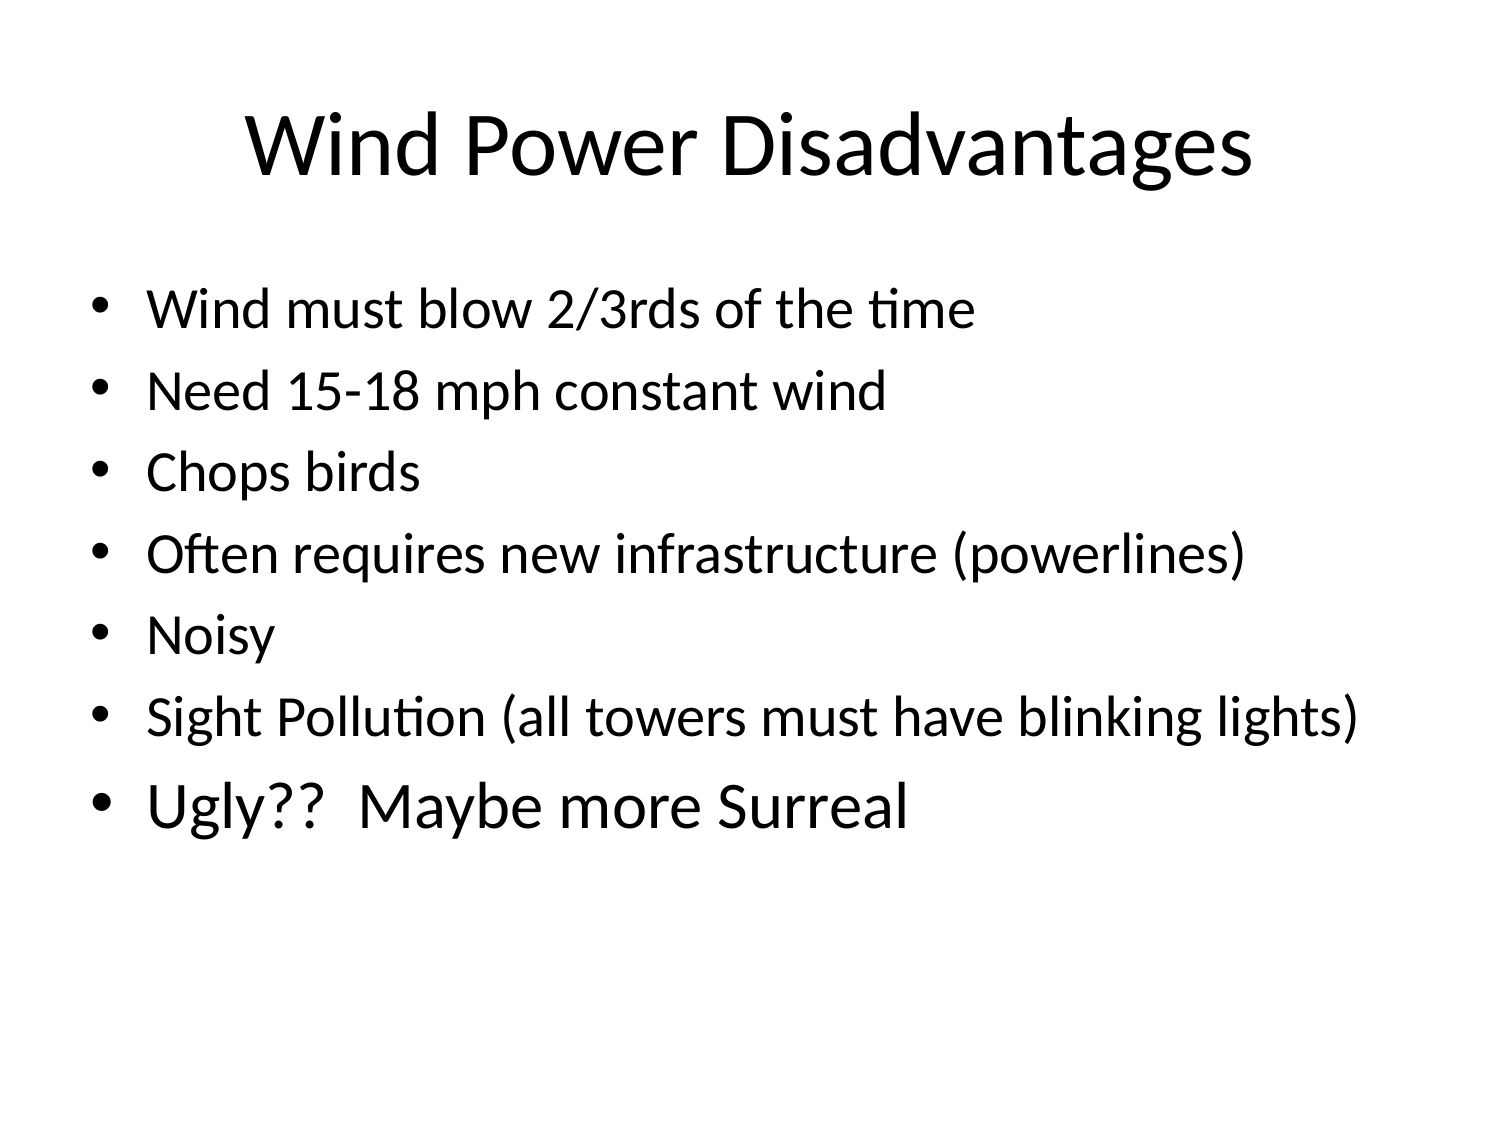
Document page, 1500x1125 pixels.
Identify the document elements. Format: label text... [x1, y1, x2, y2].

title Wind Power Disadvantages [75, 45, 1425, 233]
list Wind must blow 2/3rds of the time Need 15-18 mph constant wind Chops birds Often requires new infrastructure (powerlines) Noisy Sight Pollution (all towers must have blinking lights) Ugly?? Maybe more Surreal [75, 262, 1425, 1005]
